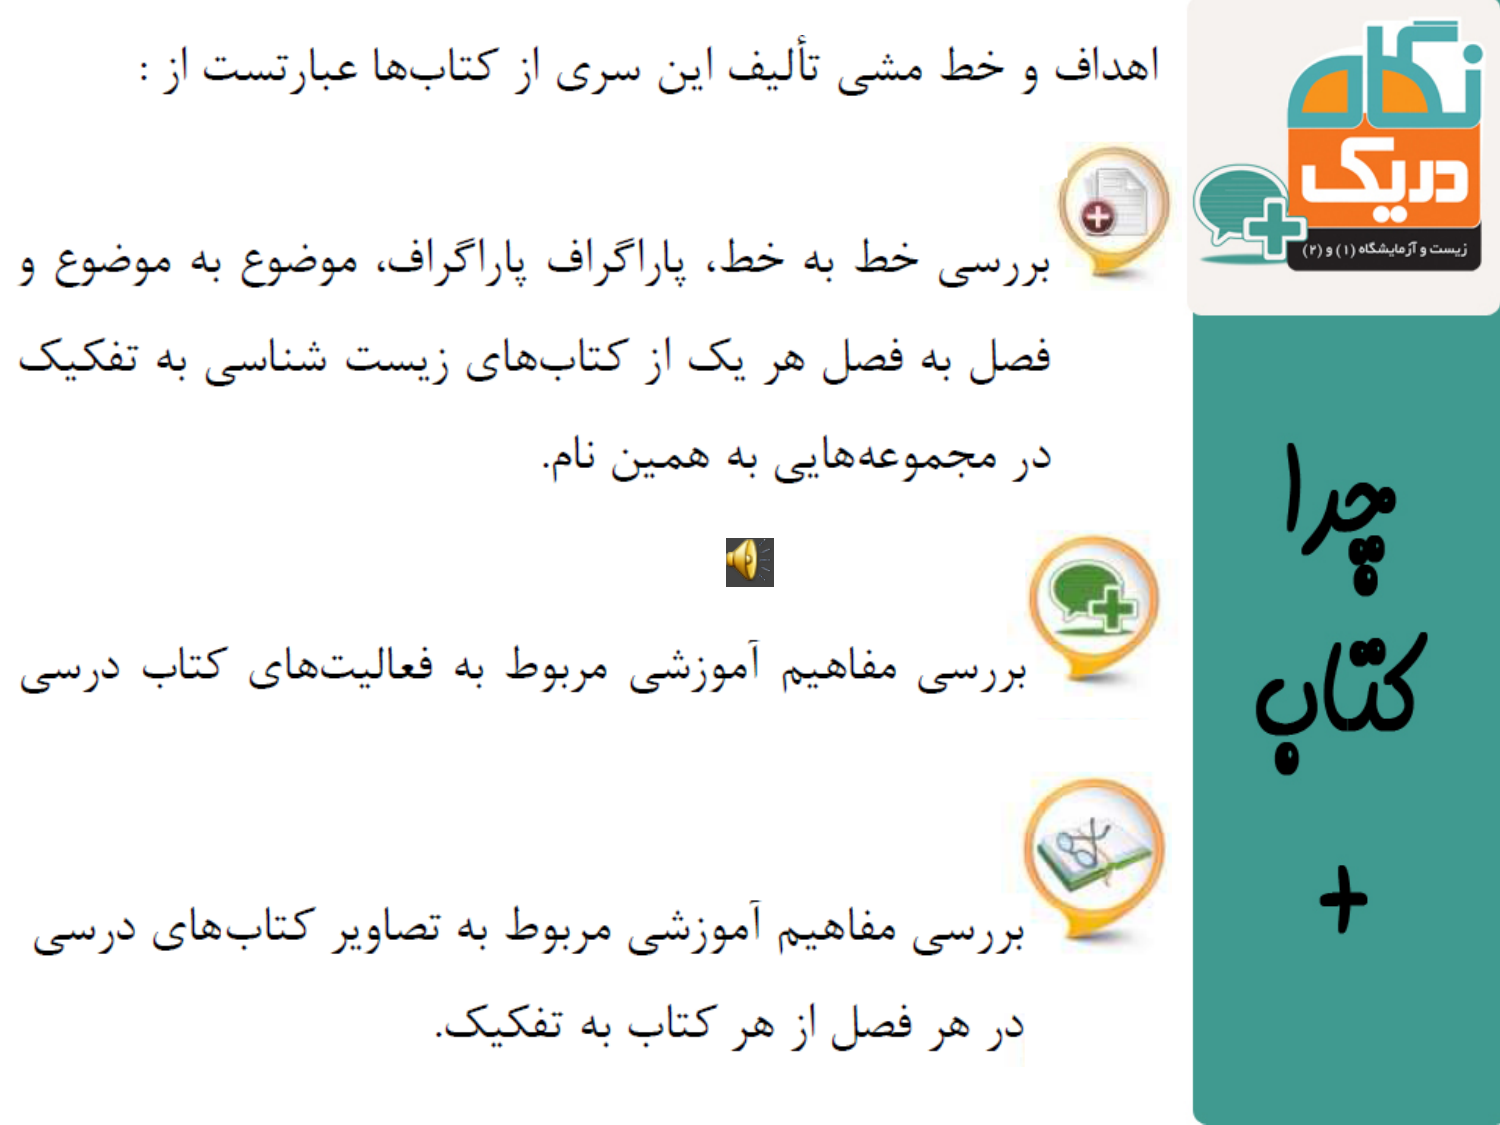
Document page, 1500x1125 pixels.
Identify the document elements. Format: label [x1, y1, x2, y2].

text_box [0, 34, 1184, 1067]
picture [0, 0, 1500, 1125]
picture [724, 537, 776, 588]
